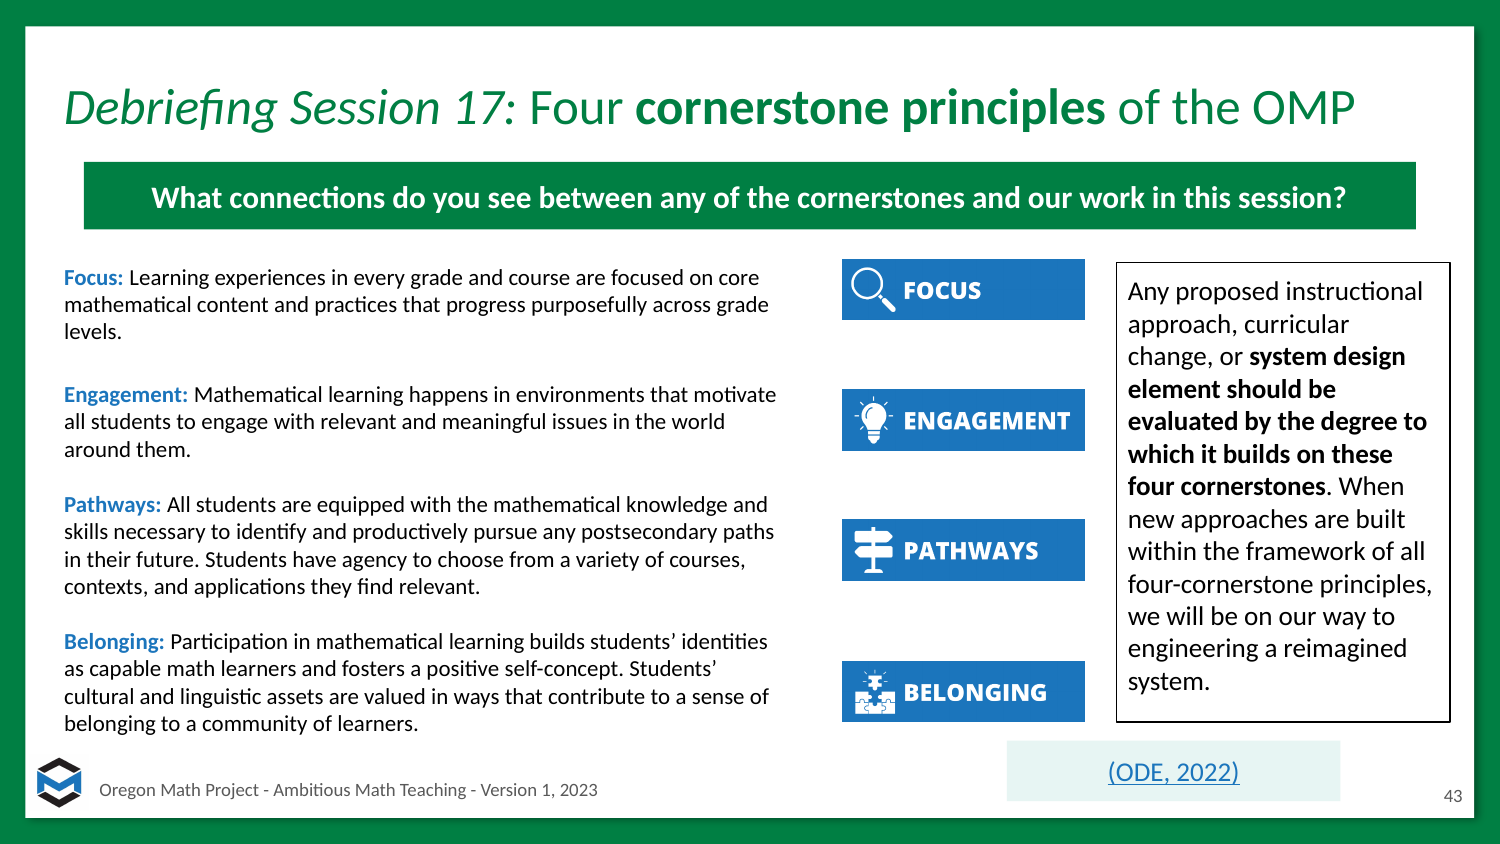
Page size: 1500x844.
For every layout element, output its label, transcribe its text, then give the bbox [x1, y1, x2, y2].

text_box (ODE, 2022) [1006, 740, 1341, 802]
picture [842, 661, 1085, 723]
picture [29, 754, 89, 811]
picture [842, 259, 1085, 321]
text_box What connections do you see between any of the cornerstones and our work in this session? [83, 161, 1416, 230]
picture [842, 389, 1085, 451]
title Debriefing Session 17: Four cornerstone principles of the OMP [52, 54, 1416, 142]
text_box Any proposed instructional approach, curricular change, or system design element should be evaluated by the degree to which it builds on these four cornerstones. When new approaches are built within the framework of all four-cornerstone principles, we will be on our way to engineering a reimagined system. [1116, 262, 1451, 722]
text_box Focus: Learning experiences in every grade and course are focused on core mathematical content and practices that progress purposefully across grade levels. Engagement: Mathematical learning happens in environments that motivate all students to engage with relevant and meaningful issues in the world around them. Pathways: All students are equipped with the mathematical knowledge and skills necessary to identify and productively pursue any postsecondary paths in their future. Students have agency to choose from a variety of courses, contexts, and applications they find relevant. Belonging: Participation in mathematical learning builds students’ identities as capable math learners and fosters a positive self-concept. Students’ cultural and linguistic assets are valued in ways that contribute to a sense of belonging to a community of learners. [53, 250, 1085, 748]
picture [842, 519, 1085, 581]
slide_number 43 [1337, 772, 1475, 818]
